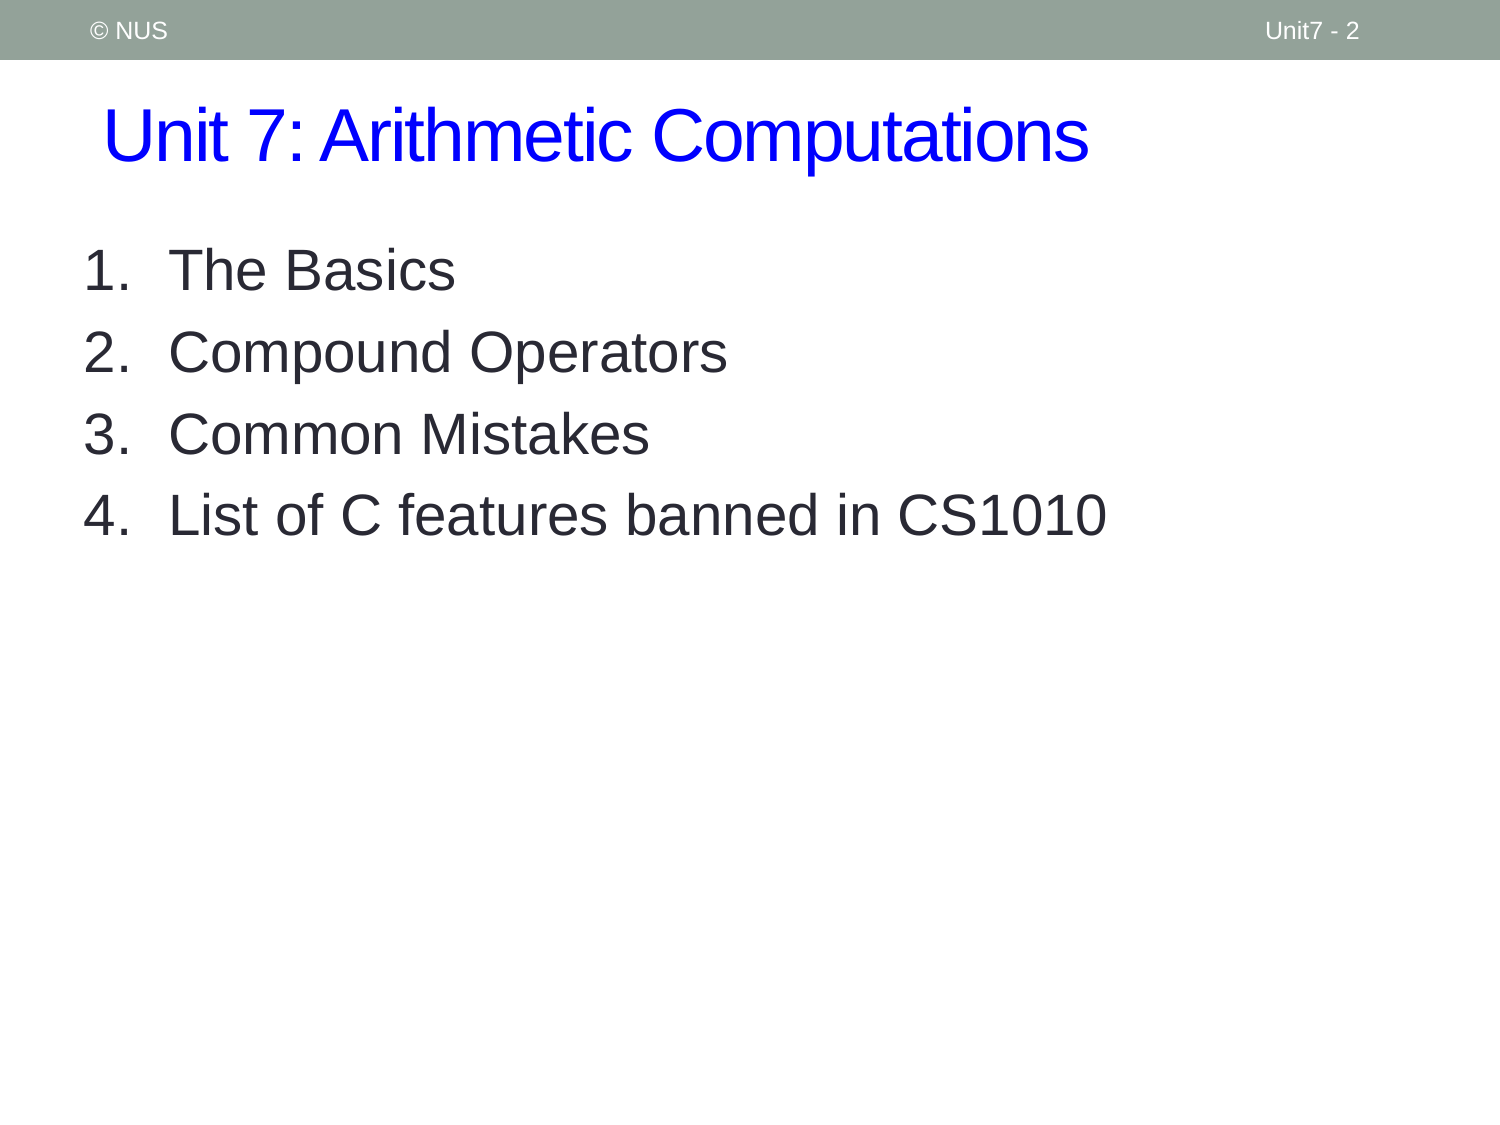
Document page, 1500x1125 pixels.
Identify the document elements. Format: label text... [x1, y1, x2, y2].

slide_number Unit7 - 2 [1250, 3, 1425, 57]
title Unit 7: Arithmetic Computations [87, 62, 1463, 200]
list The Basics Compound Operators Common Mistakes List of C features banned in CS1010 [68, 224, 1450, 963]
slide_number © NUS [75, 3, 550, 57]
